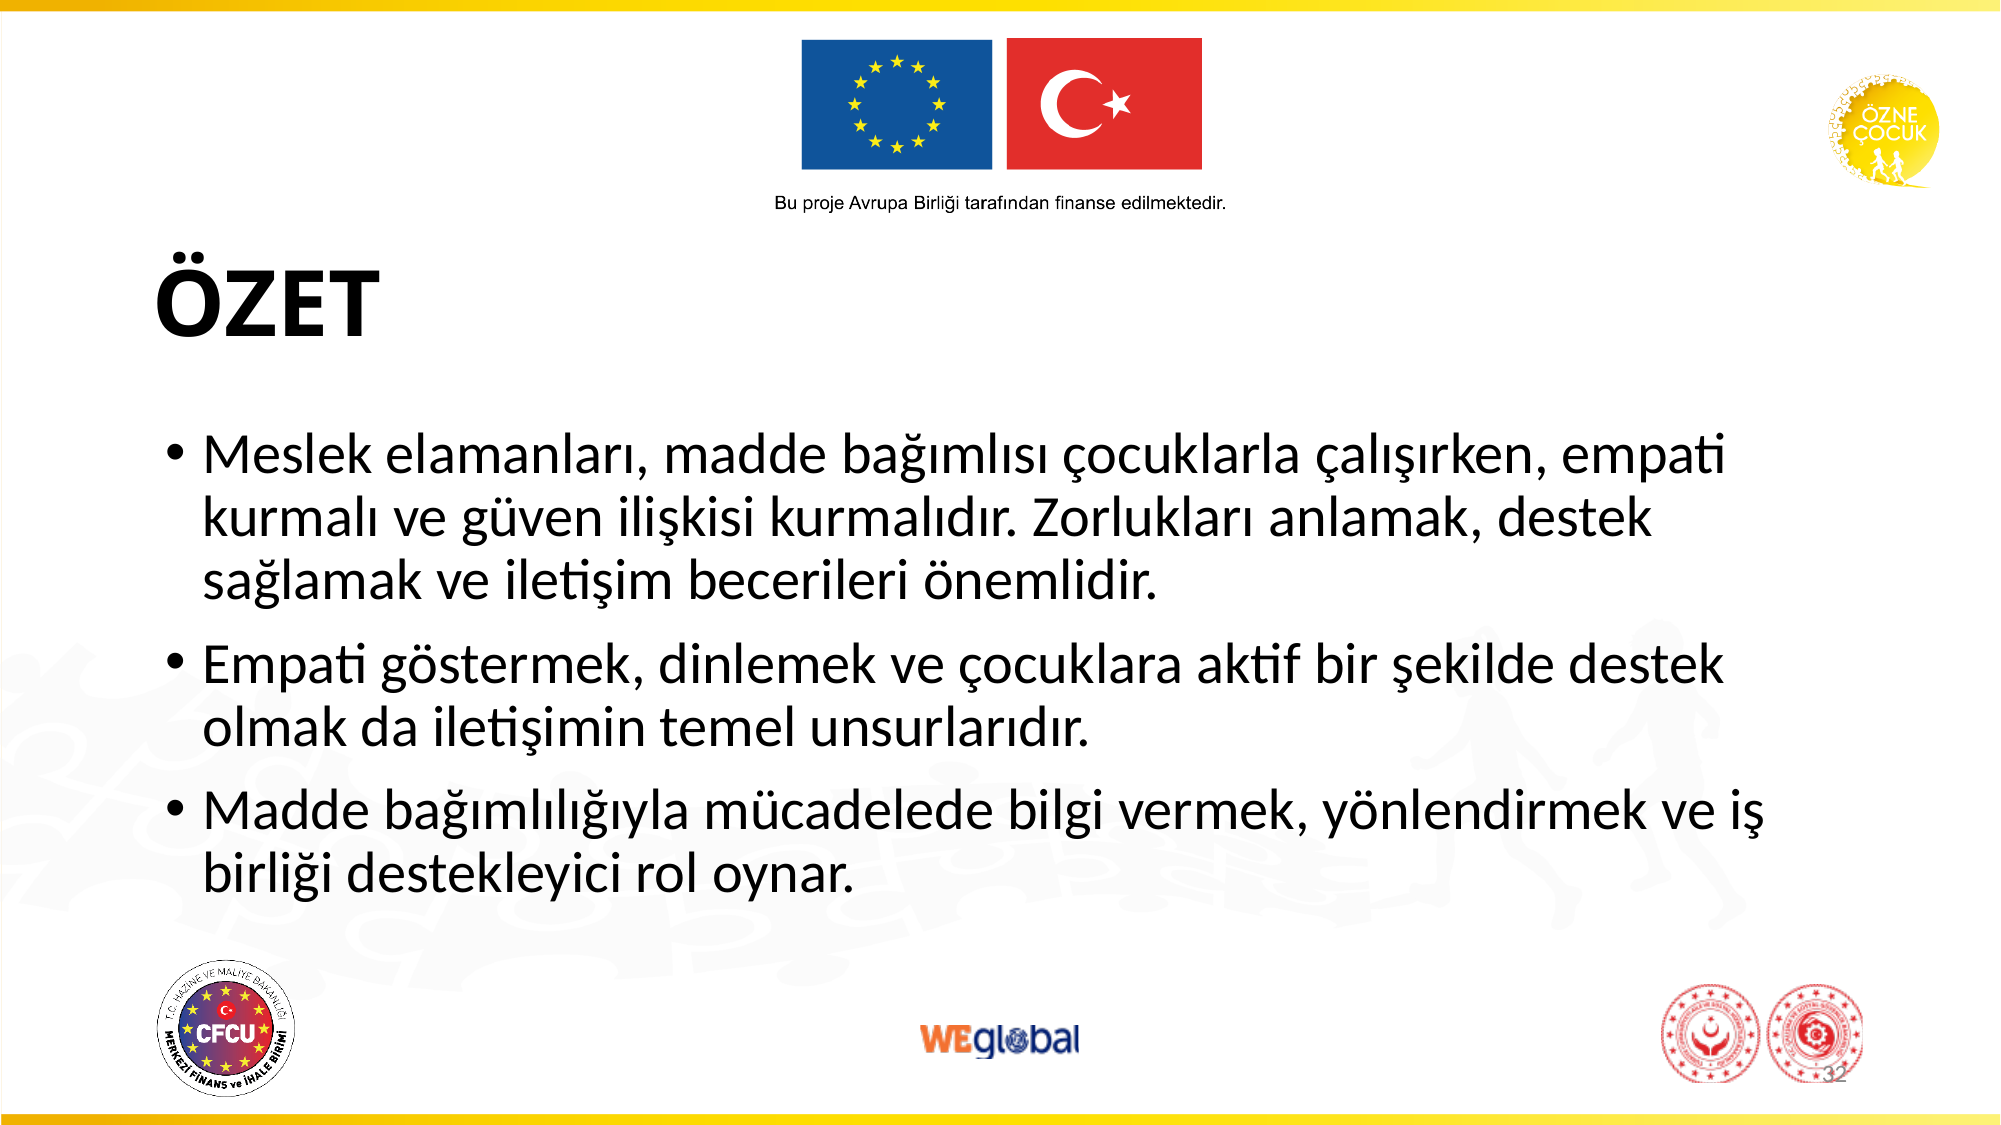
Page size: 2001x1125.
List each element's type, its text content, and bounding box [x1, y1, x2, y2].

slide_number 32 [1412, 1042, 1863, 1103]
title ÖZET [137, 198, 1863, 416]
list Meslek elamanları, madde bağımlısı çocuklarla çalışırken, empati kurmalı ve güven ilişkisi kurmalıdır. Zorlukları anlamak, destek sağlamak ve iletişim becerileri önemlidir. Empati göstermek, dinlemek ve çocuklara aktif bir şekilde destek olmak da iletişimin temel unsurlarıdır. Madde bağımlılığıyla mücadelede bilgi vermek, yönlendirmek ve iş birliği destekleyici rol oynar. [150, 416, 1875, 961]
picture [0, 0, 2001, 1125]
